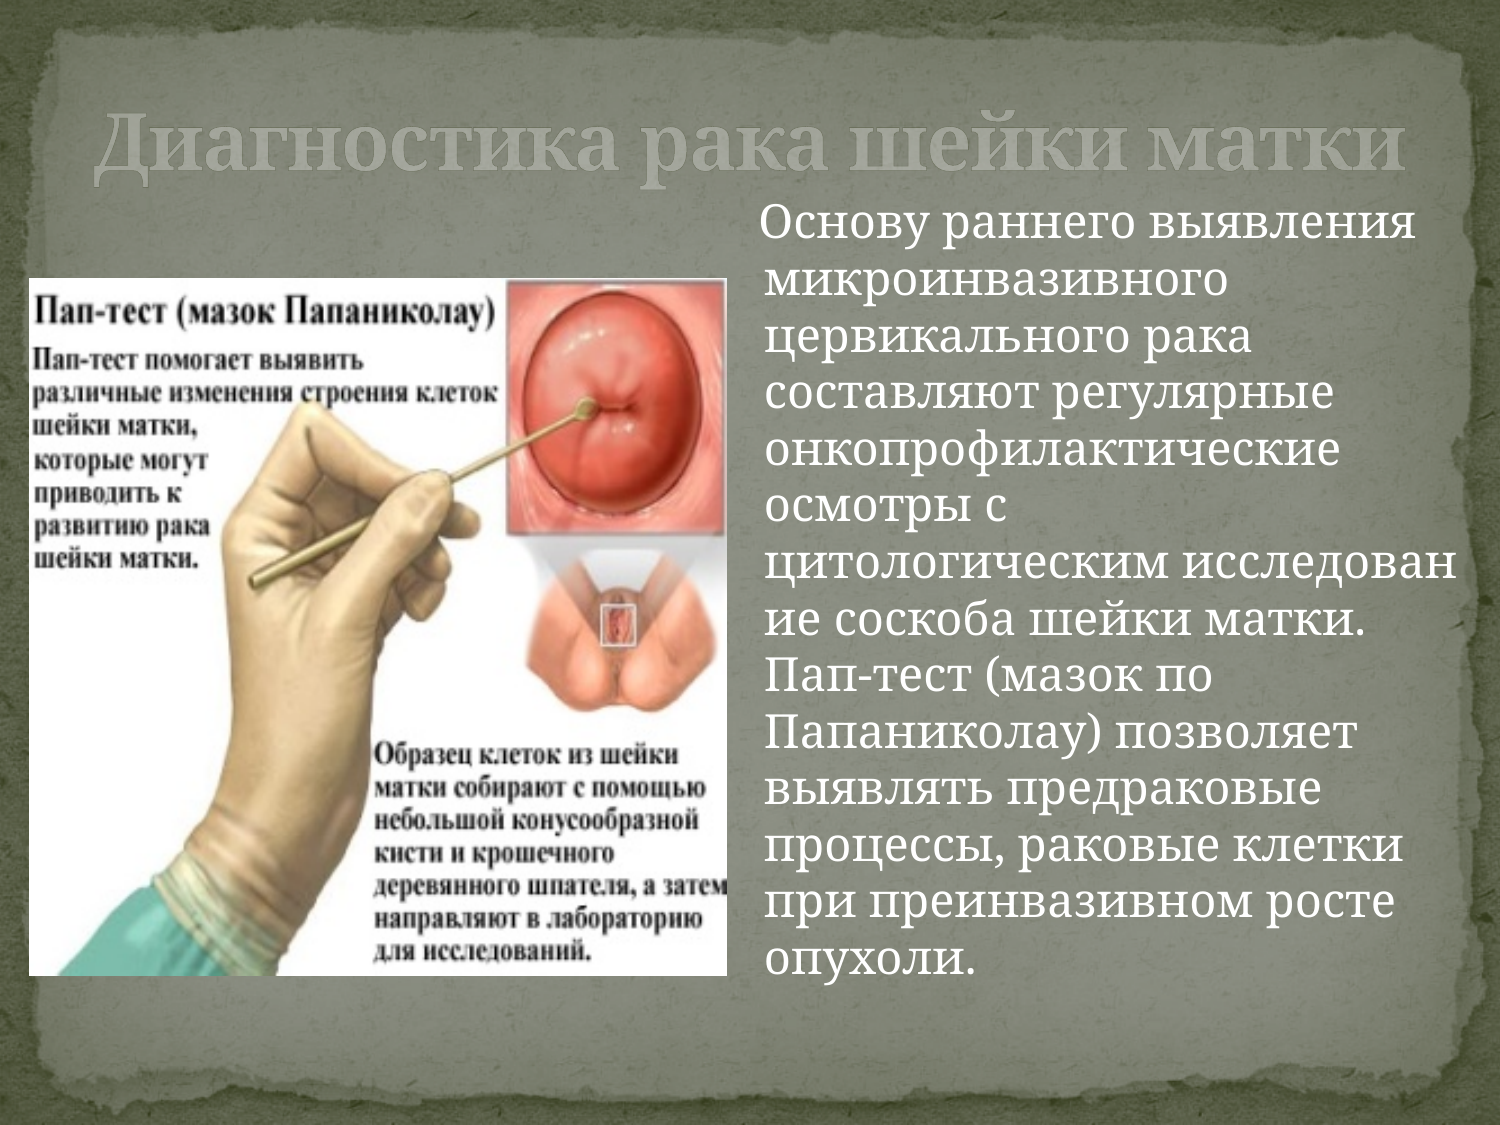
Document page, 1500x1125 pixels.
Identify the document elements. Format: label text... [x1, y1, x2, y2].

list Основу раннего выявления микроинвазивного цервикального рака составляют регулярные онкопрофилактические осмотры с цитологическим исследование соскоба шейки матки. Пап-тест (мазок по Папаниколау) позволяет выявлять предраковые процессы, раковые клетки при преинвазивном росте опухоли. [706, 184, 1500, 1005]
picture [29, 278, 727, 976]
title Диагностика рака шейки матки [74, 54, 1425, 291]
